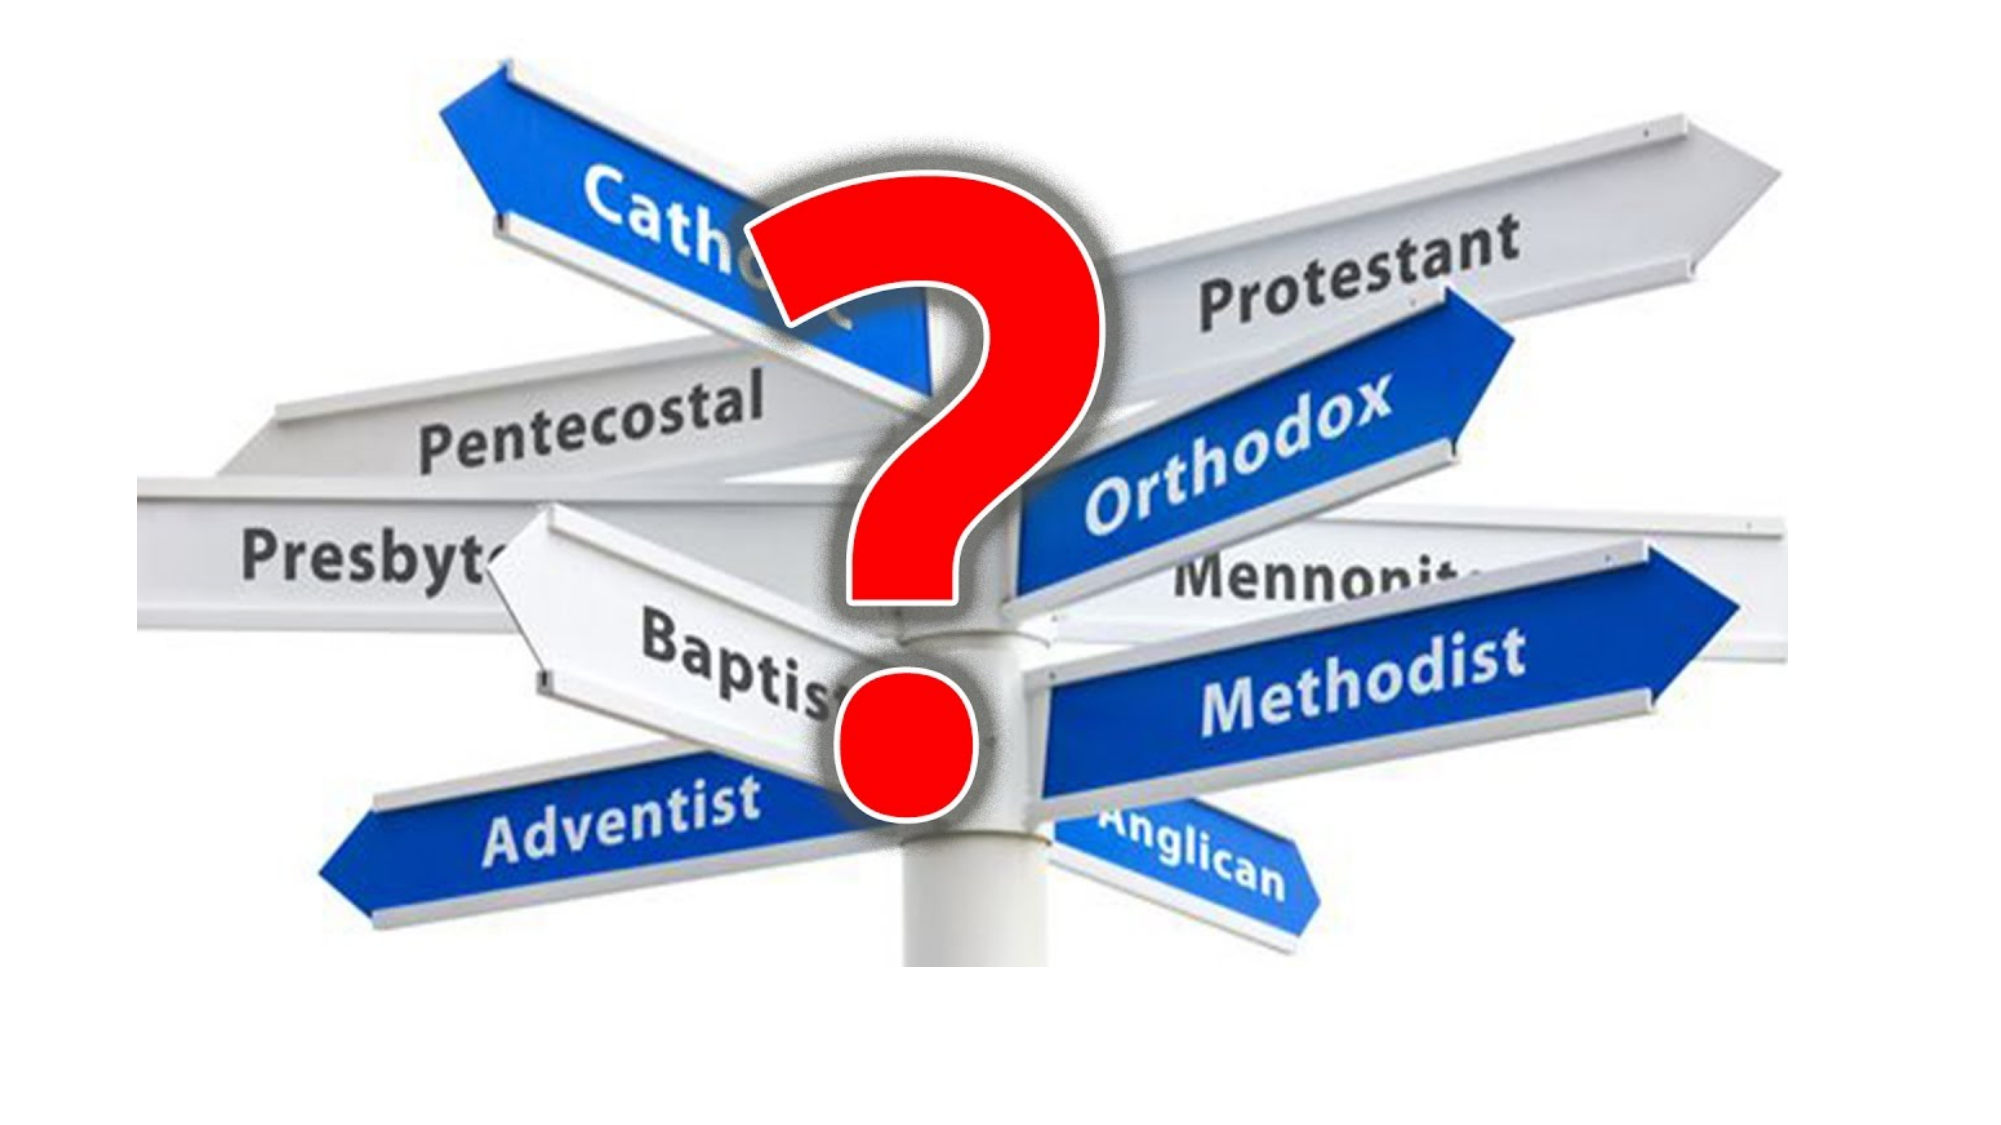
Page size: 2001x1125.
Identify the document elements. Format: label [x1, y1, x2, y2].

picture [137, 38, 1788, 968]
